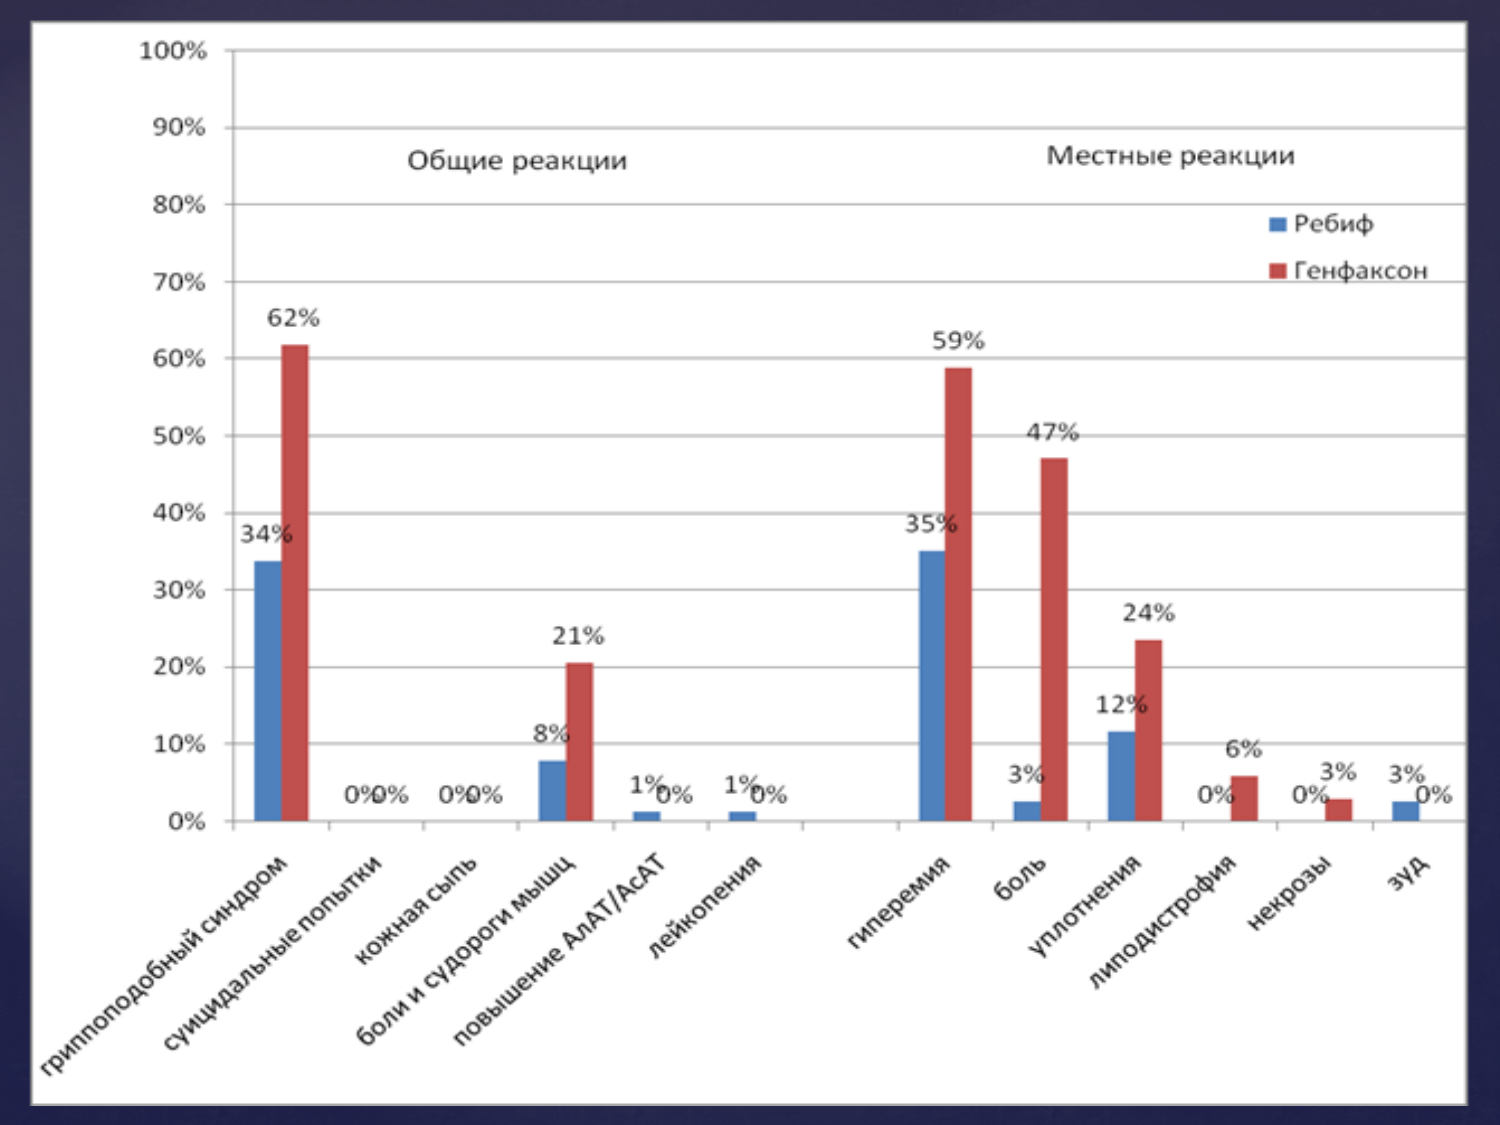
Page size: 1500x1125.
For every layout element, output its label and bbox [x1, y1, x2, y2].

list [28, 18, 1472, 1107]
